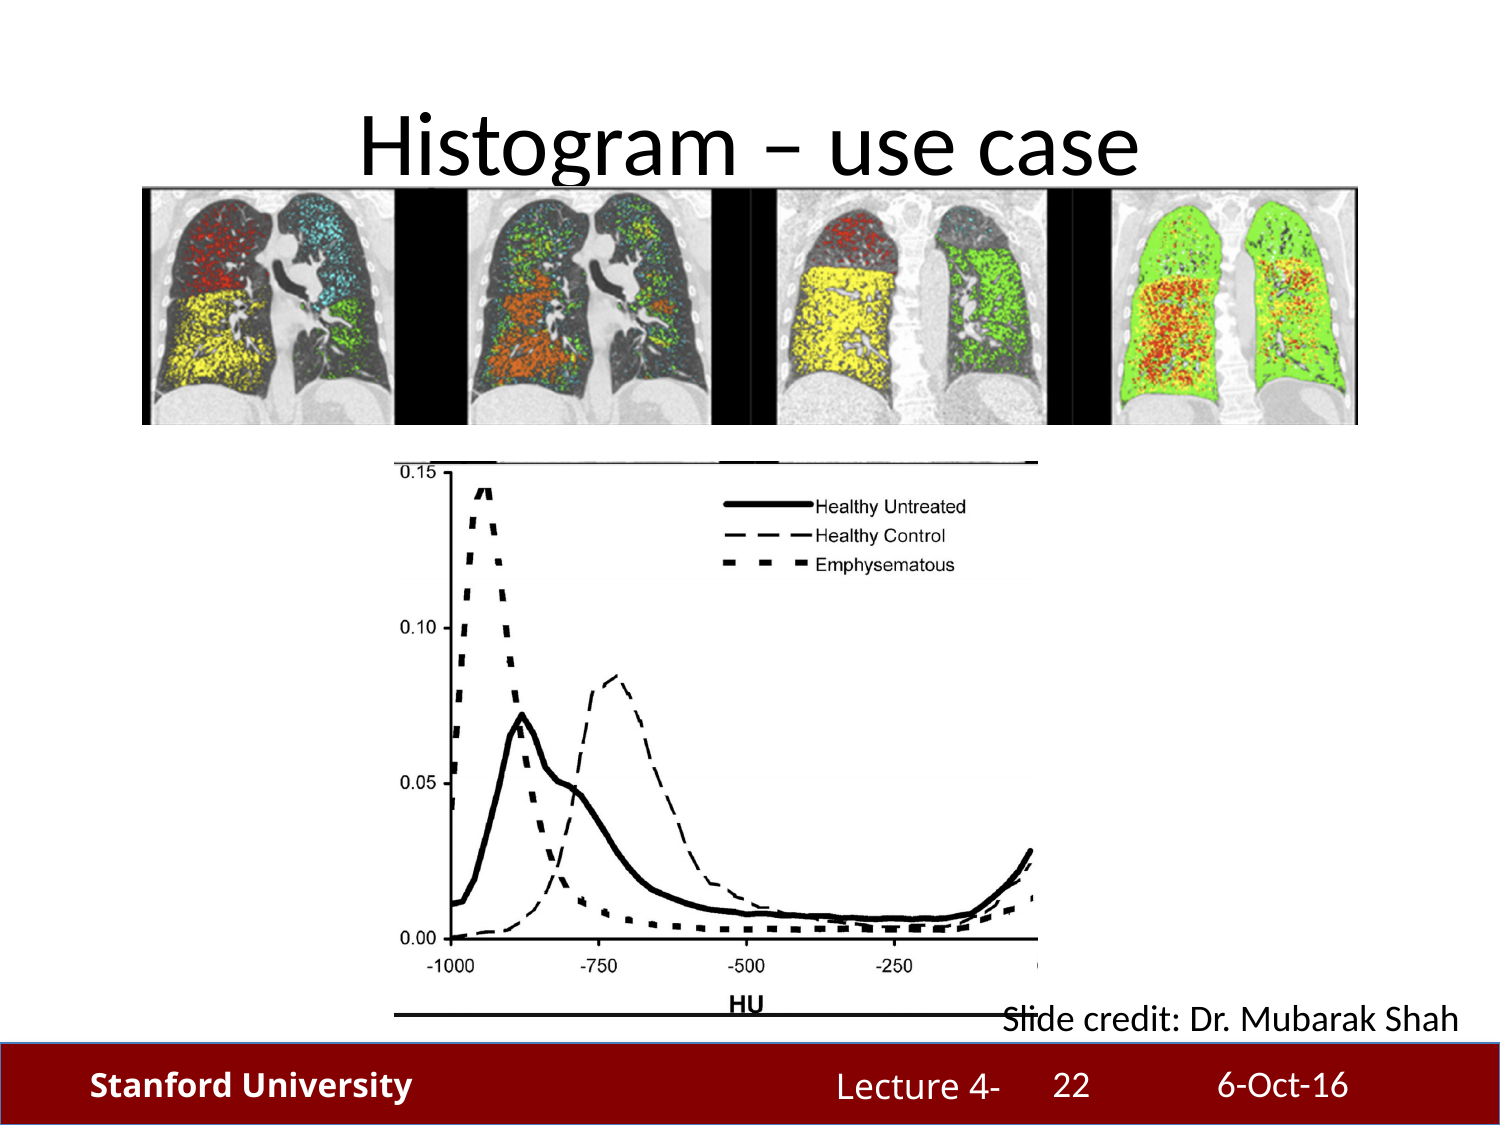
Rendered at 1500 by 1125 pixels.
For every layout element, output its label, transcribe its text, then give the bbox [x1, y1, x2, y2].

slide_number 6-Oct-16 [1203, 1052, 1463, 1113]
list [394, 461, 1038, 1017]
picture [142, 186, 1358, 426]
text_box Slide credit: Dr. Mubarak Shah [987, 986, 1488, 1047]
title Histogram – use case [75, 45, 1425, 233]
slide_number 22 [1037, 1052, 1203, 1113]
